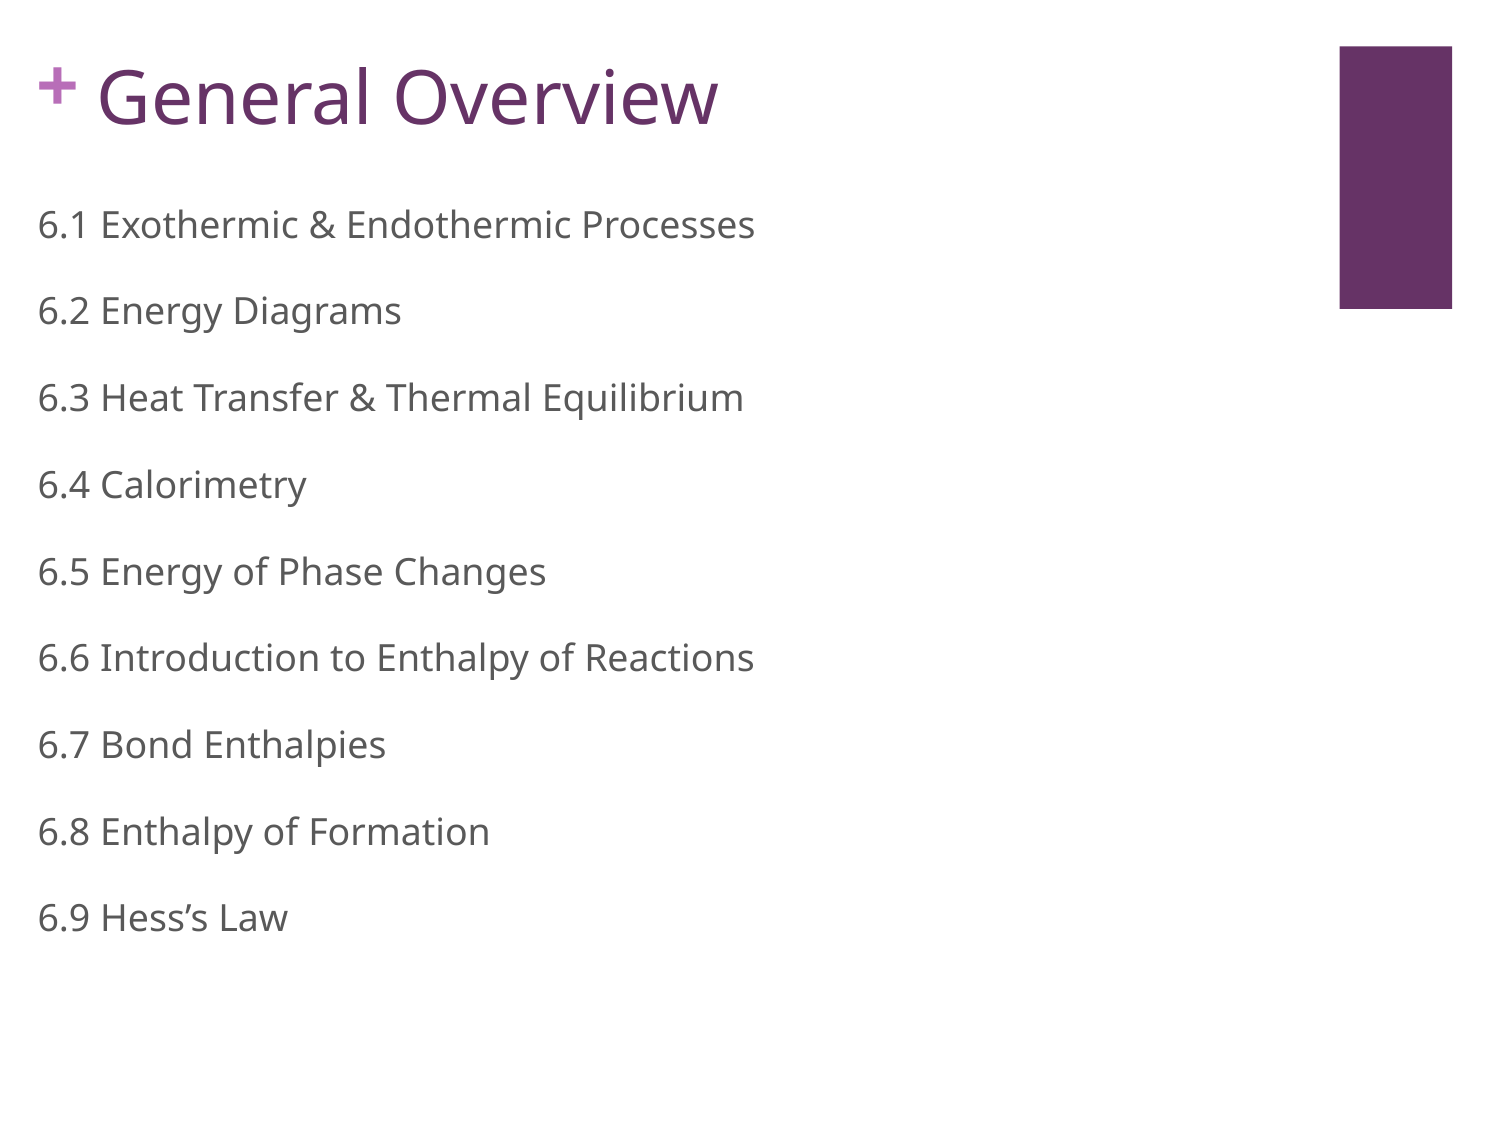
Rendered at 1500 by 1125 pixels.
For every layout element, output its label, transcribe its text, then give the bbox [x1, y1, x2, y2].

list 6.1 Exothermic & Endothermic Processes 6.2 Energy Diagrams 6.3 Heat Transfer & Thermal Equilibrium 6.4 Calorimetry 6.5 Energy of Phase Changes 6.6 Introduction to Enthalpy of Reactions 6.7 Bond Enthalpies 6.8 Enthalpy of Formation 6.9 Hess’s Law [22, 193, 1265, 981]
title General Overview [81, 41, 1322, 151]
